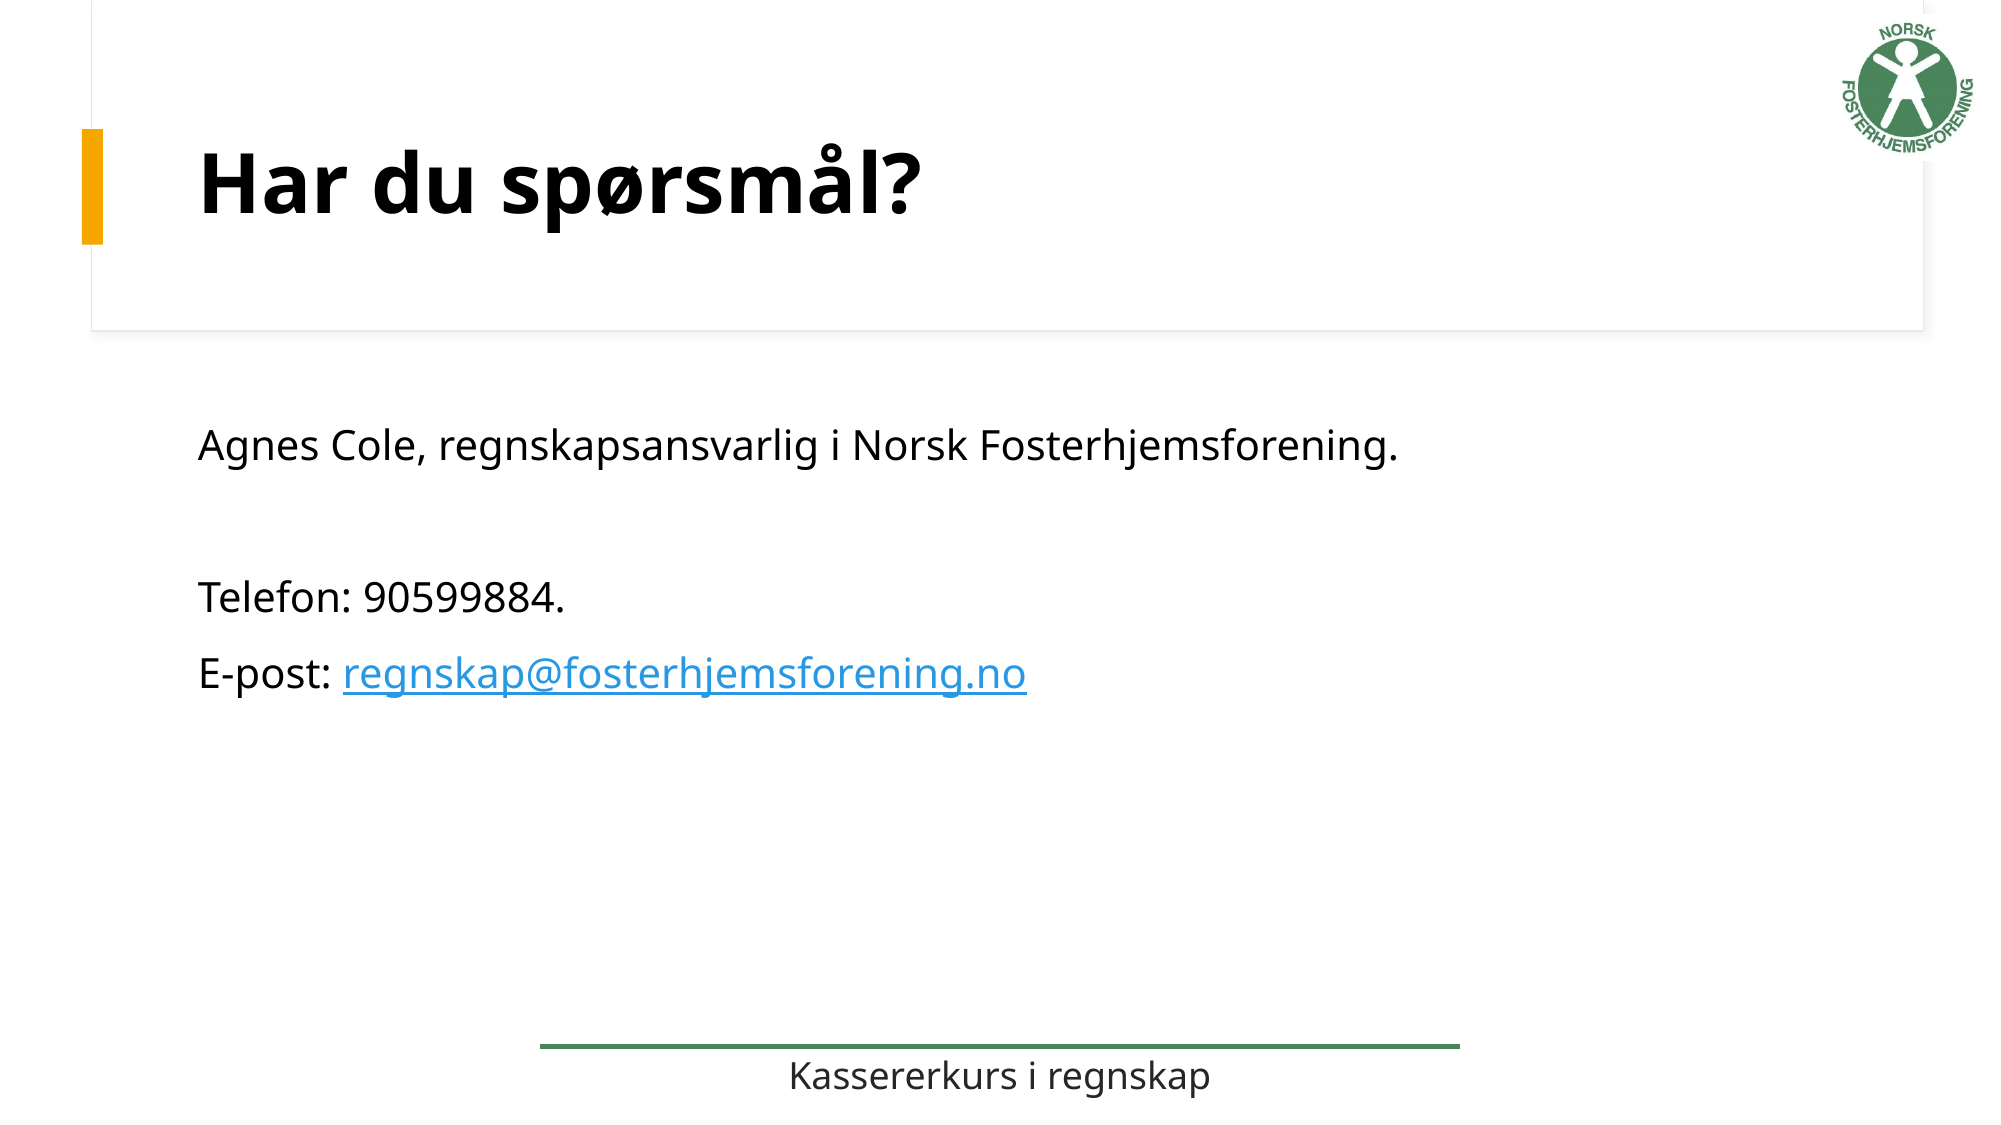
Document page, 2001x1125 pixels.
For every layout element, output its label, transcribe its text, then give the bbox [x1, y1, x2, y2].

text_box Kassererkurs i regnskap [468, 1051, 1532, 1099]
picture [1834, 14, 1981, 161]
list Agnes Cole, regnskapsansvarlig i Norsk Fosterhjemsforening. Telefon: 90599884. E-post: regnskap@fosterhjemsforening.no [183, 406, 1851, 1013]
title Har du spørsmål? [183, 90, 1851, 284]
